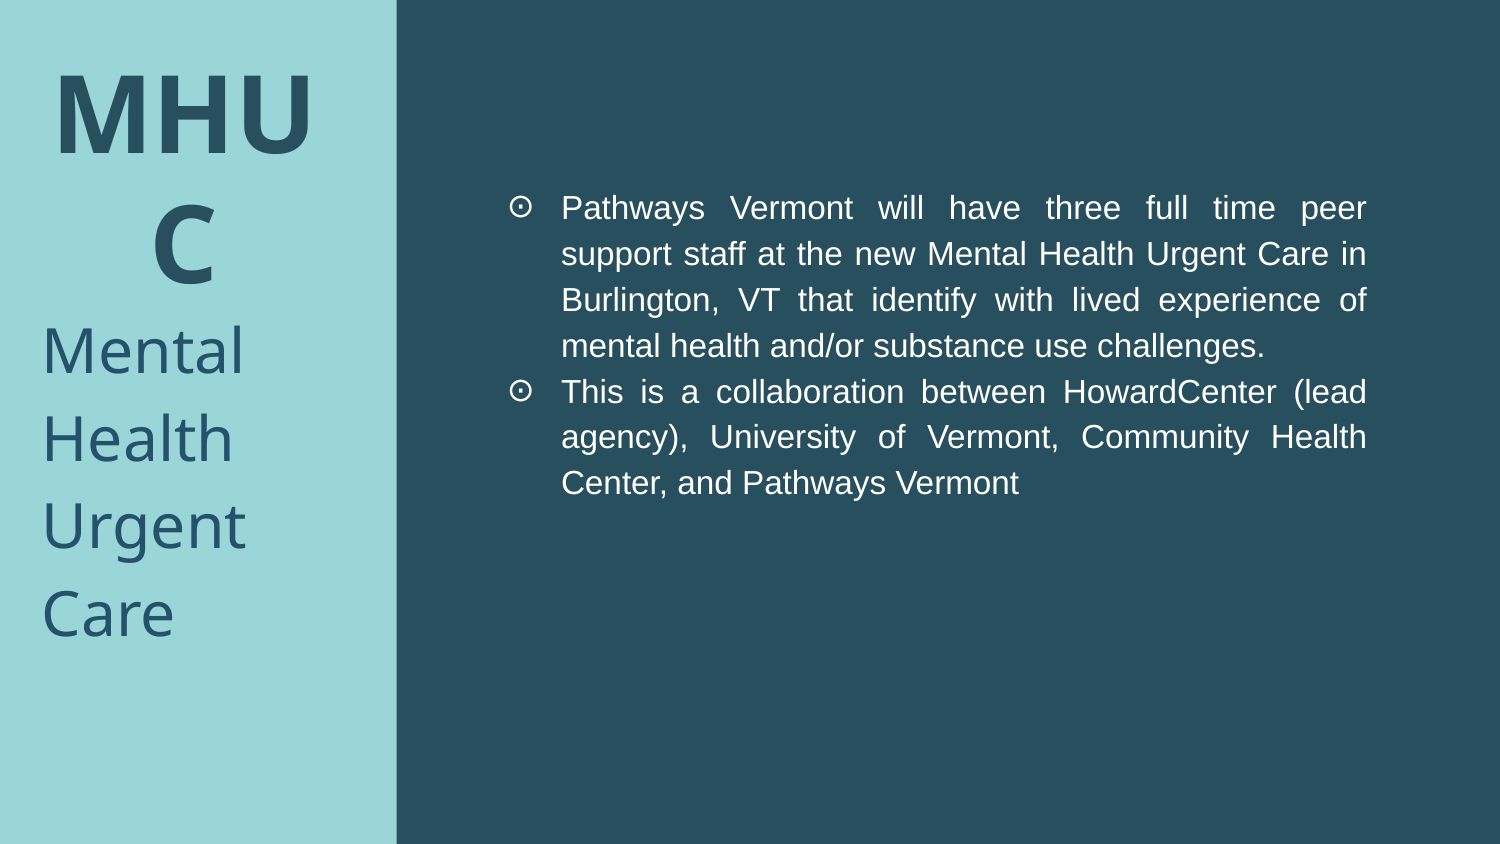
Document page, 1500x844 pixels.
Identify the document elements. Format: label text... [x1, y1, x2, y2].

title MHUC [26, 53, 343, 296]
text_box Mental Health Urgent Care [26, 296, 519, 668]
list Pathways Vermont will have three full time peer support staff at the new Mental Health Urgent Care in Burlington, VT that identify with lived experience of mental health and/or substance use challenges. This is a collaboration between HowardCenter (lead agency), University of Vermont, Community Health Center, and Pathways Vermont [470, 165, 1384, 752]
